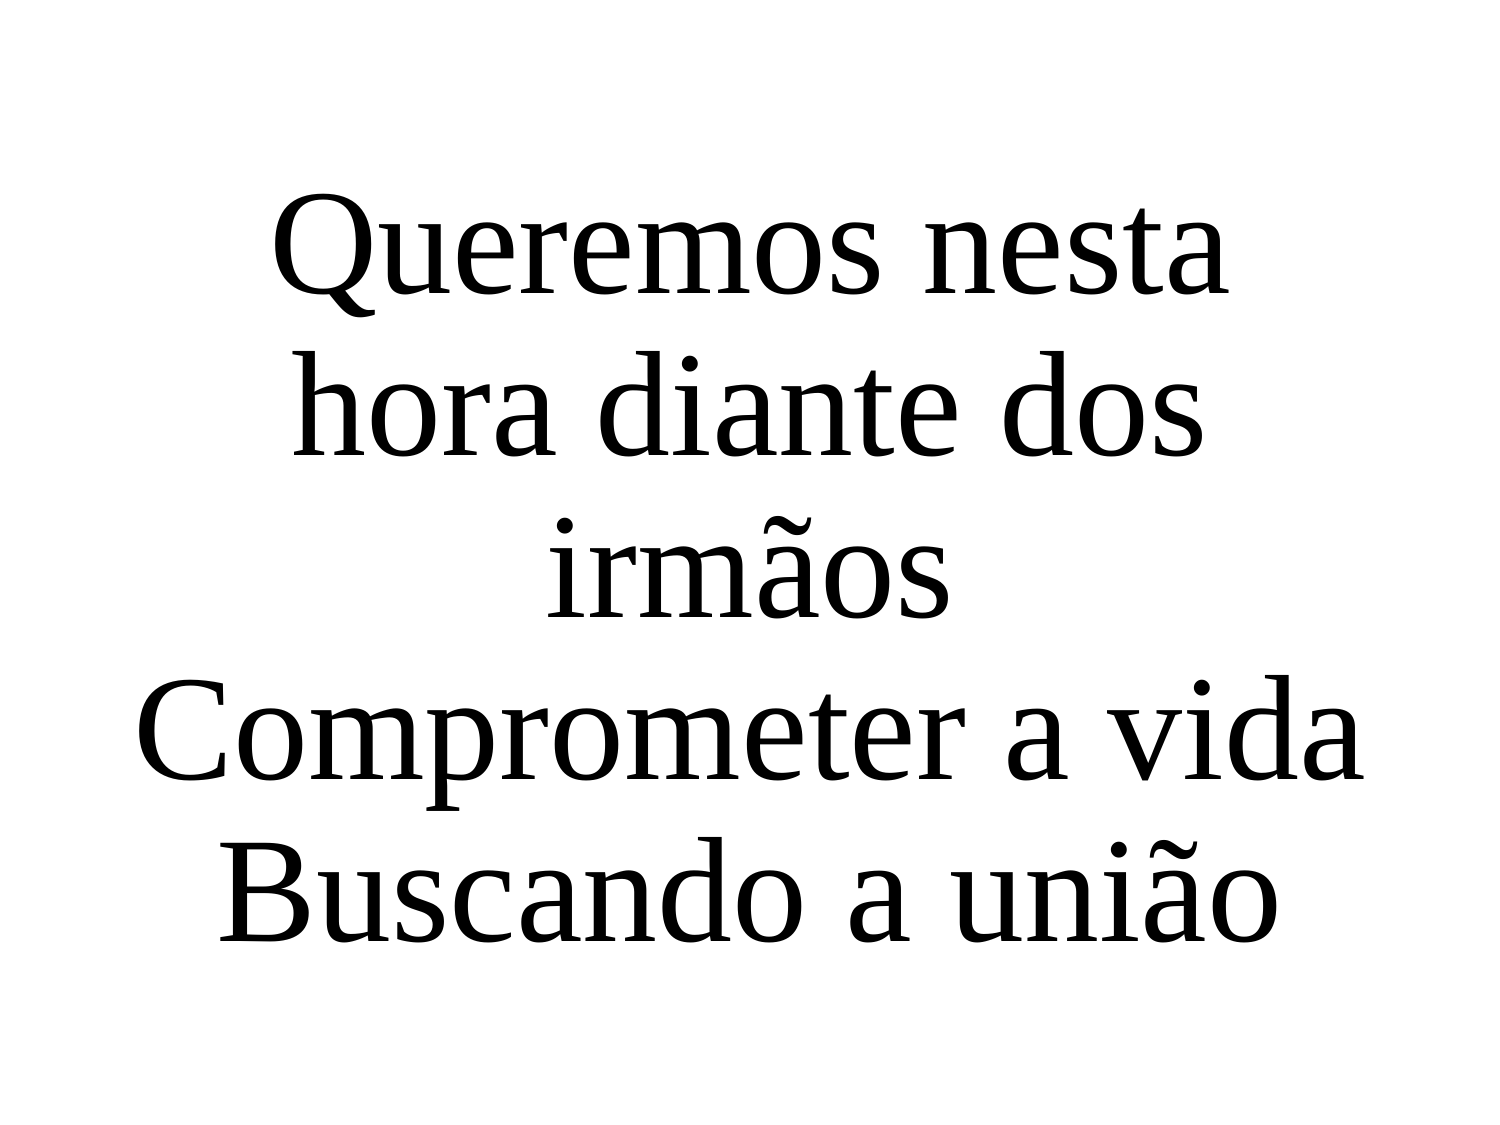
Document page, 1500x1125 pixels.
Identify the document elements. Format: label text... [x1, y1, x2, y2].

list Queremos nesta hora diante dos irmãos Comprometer a vida Buscando a união [103, 29, 1397, 1108]
